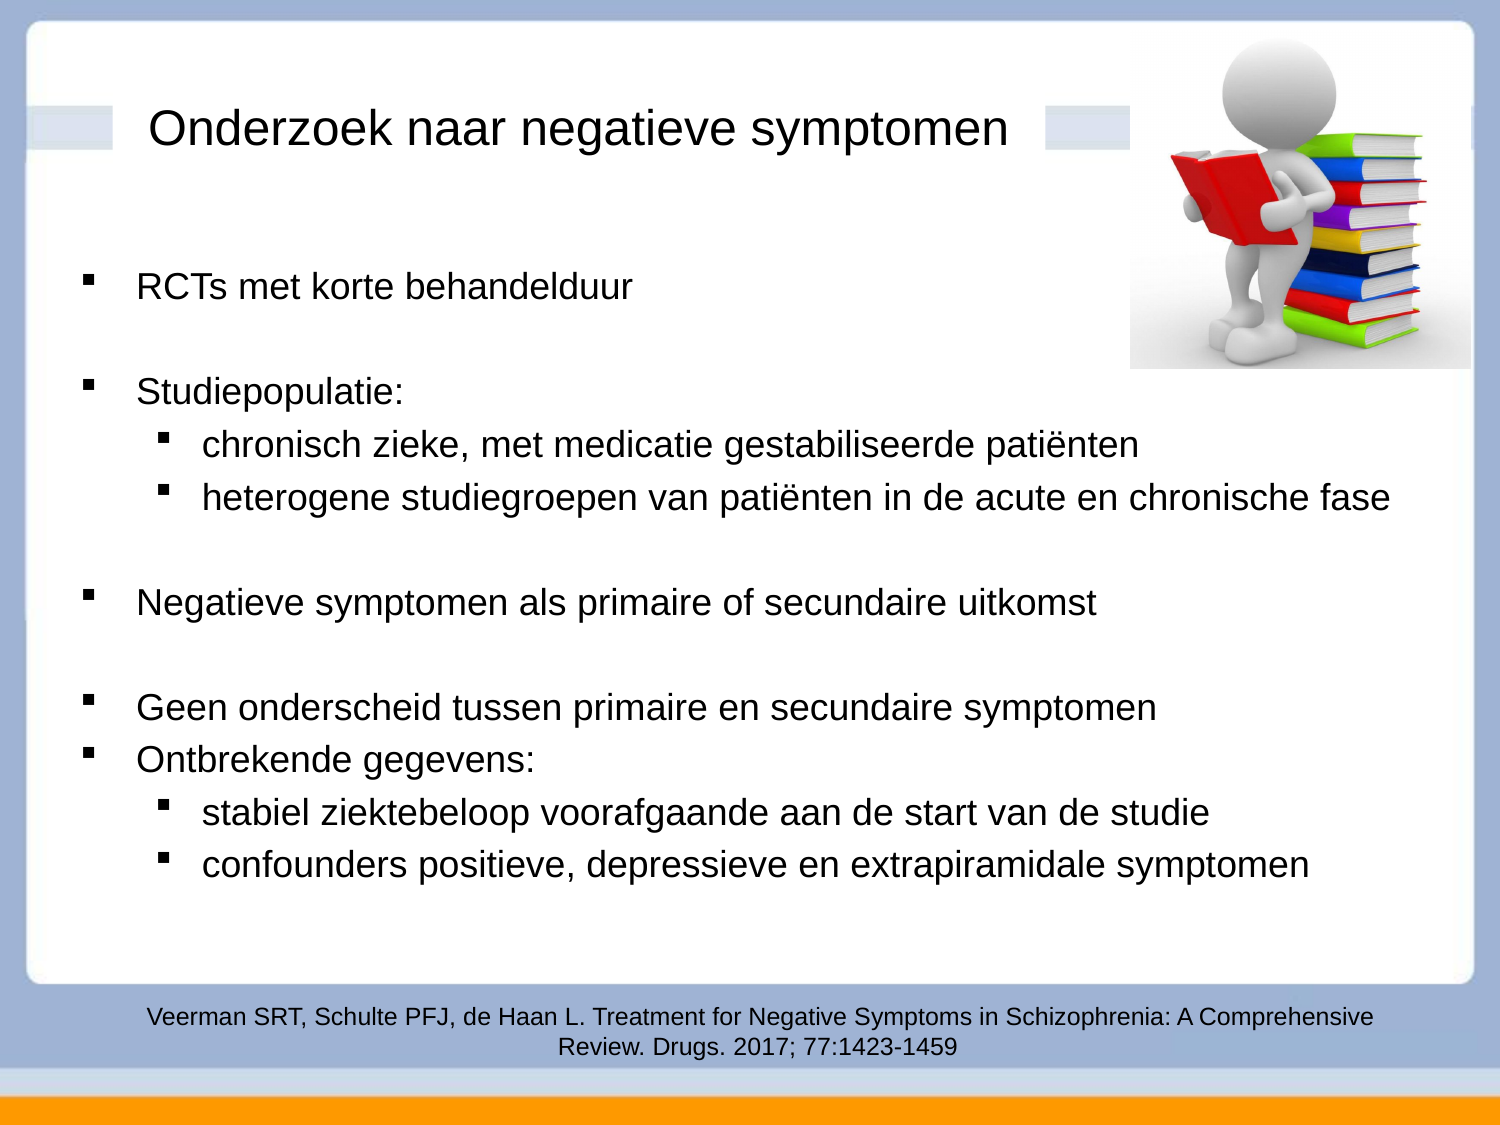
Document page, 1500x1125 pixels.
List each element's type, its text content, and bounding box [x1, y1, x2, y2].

text_box Veerman SRT, Schulte PFJ, de Haan L. Treatment for Negative Symptoms in Schizophrenia: A Comprehensive Review. Drugs. 2017; 77:1423-1459 [88, 993, 1436, 1068]
list RCTs met korte behandelduur Studiepopulatie: chronisch zieke, met medicatie gestabiliseerde patiënten heterogene studiegroepen van patiënten in de acute en chronische fase Negatieve symptomen als primaire of secundaire uitkomst Geen onderscheid tussen primaire en secundaire symptomen Ontbrekende gegevens: stabiel ziektebeloop voorafgaande aan de start van de studie confounders positieve, depressieve en extrapiramidale symptomen [64, 254, 1448, 965]
title Onderzoek naar negatieve symptomen [112, 77, 1046, 173]
picture [0, 0, 1500, 1125]
